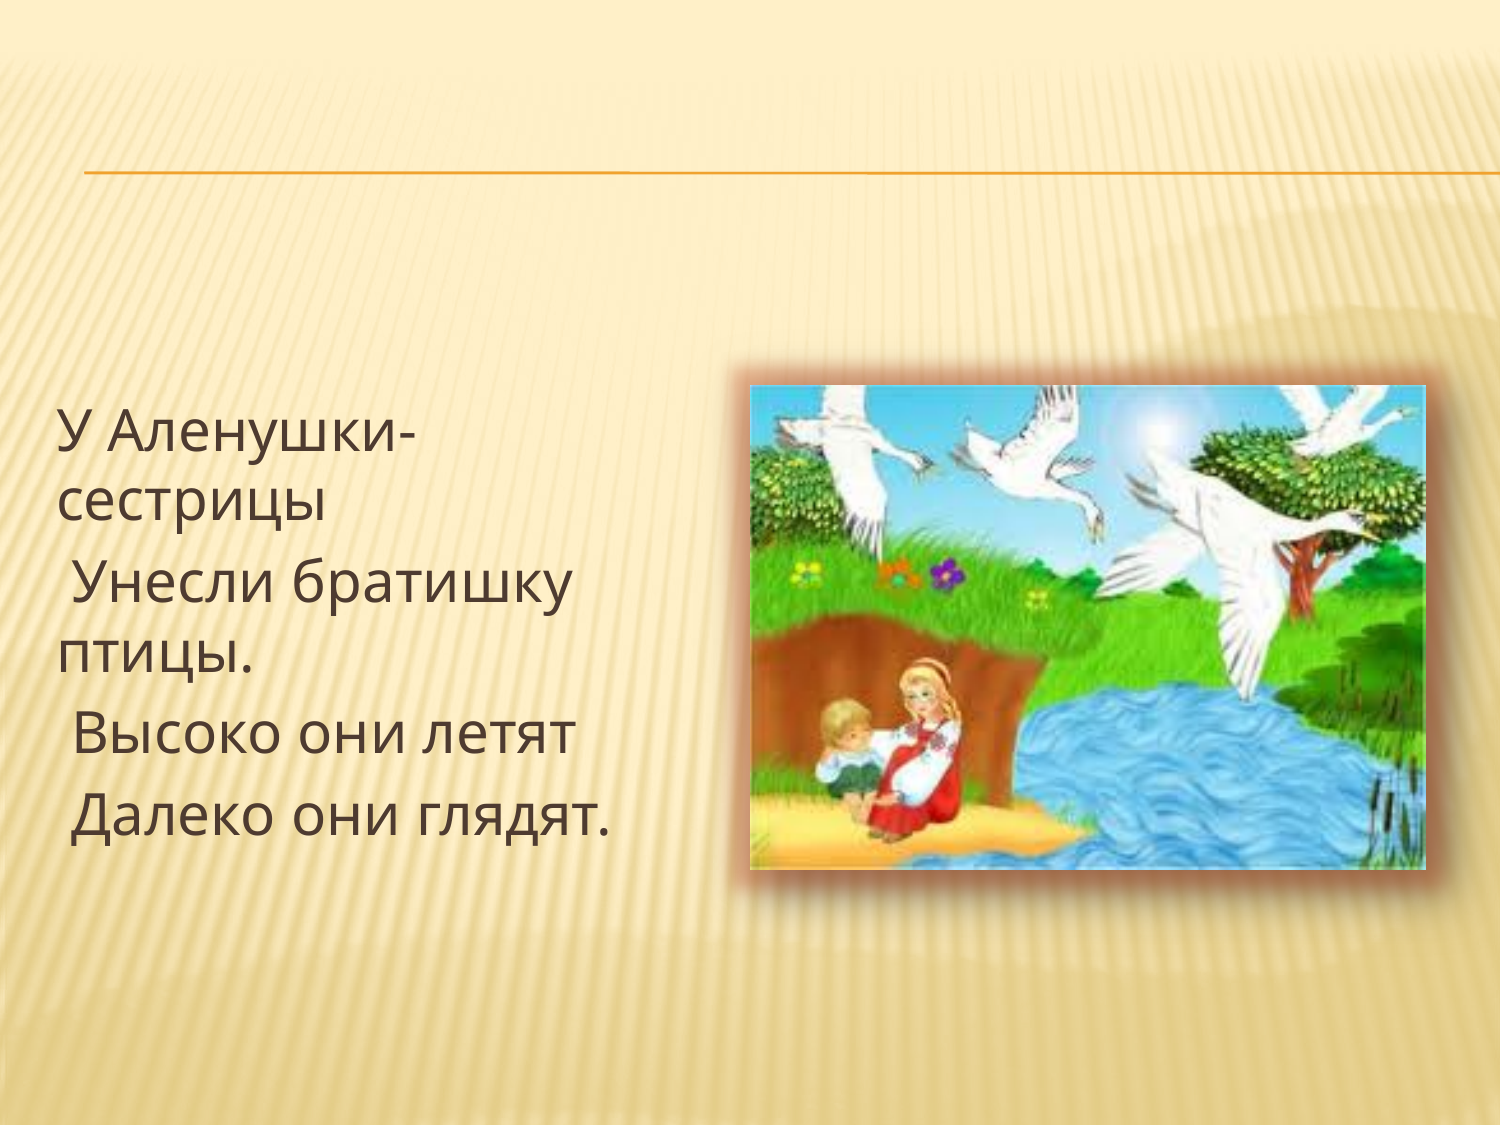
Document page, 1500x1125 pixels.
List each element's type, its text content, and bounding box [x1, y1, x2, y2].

list У Аленушки-сестрицы Унесли братишку птицы. Высоко они летят Далеко они глядят. [41, 385, 703, 882]
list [749, 385, 1426, 870]
